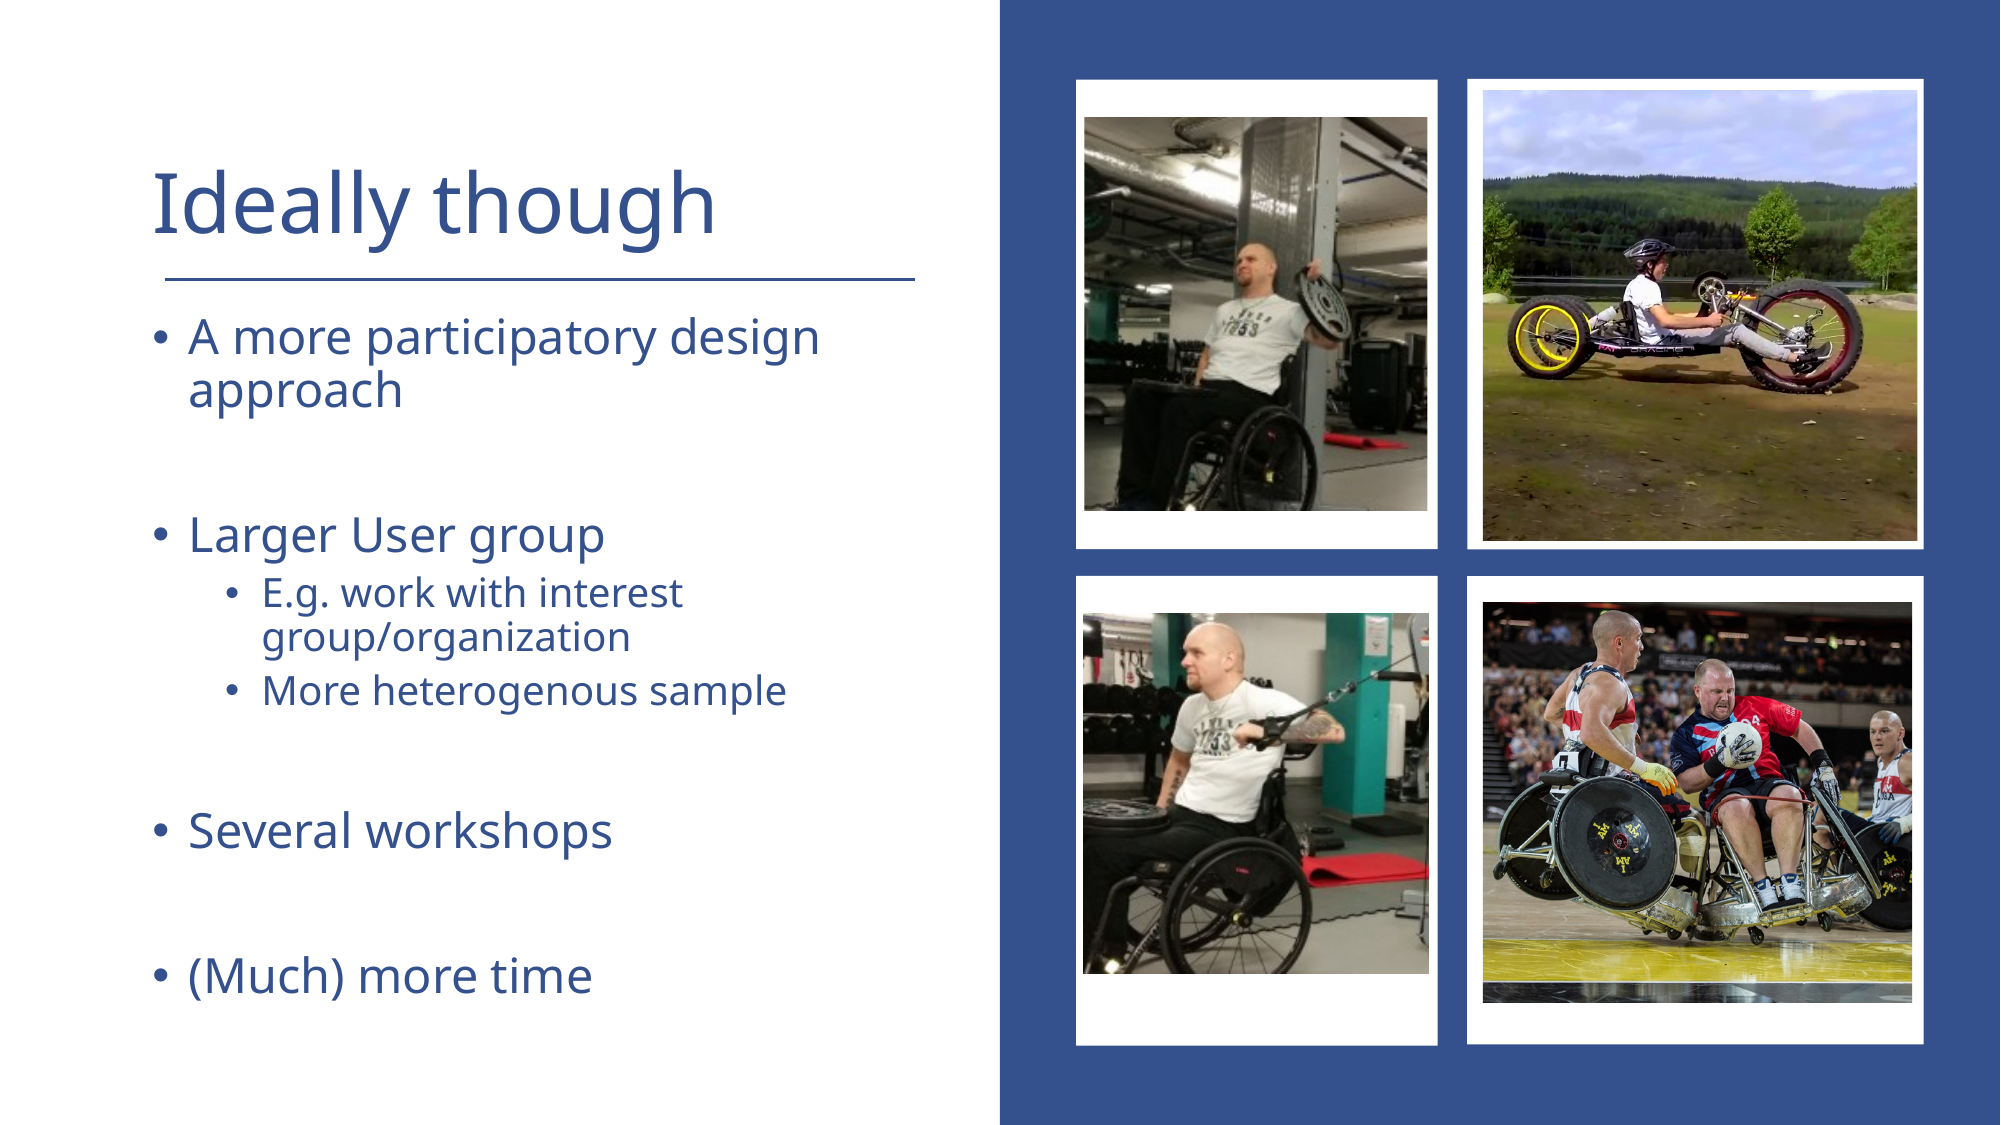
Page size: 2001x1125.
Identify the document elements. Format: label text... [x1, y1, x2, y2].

text_box [1075, 79, 1439, 550]
text_box [1466, 575, 1925, 1045]
text_box [999, 0, 2000, 1125]
picture [1082, 613, 1429, 974]
title Ideally though [137, 59, 955, 259]
text_box [1466, 78, 1925, 550]
picture [1482, 602, 1913, 1003]
text_box [1075, 575, 1439, 1047]
picture [1482, 89, 1918, 541]
list A more participatory design approach Larger User group E.g. work with interest group/organization More heterogenous sample Several workshops (Much) more time [137, 305, 955, 1014]
picture [1084, 117, 1428, 511]
